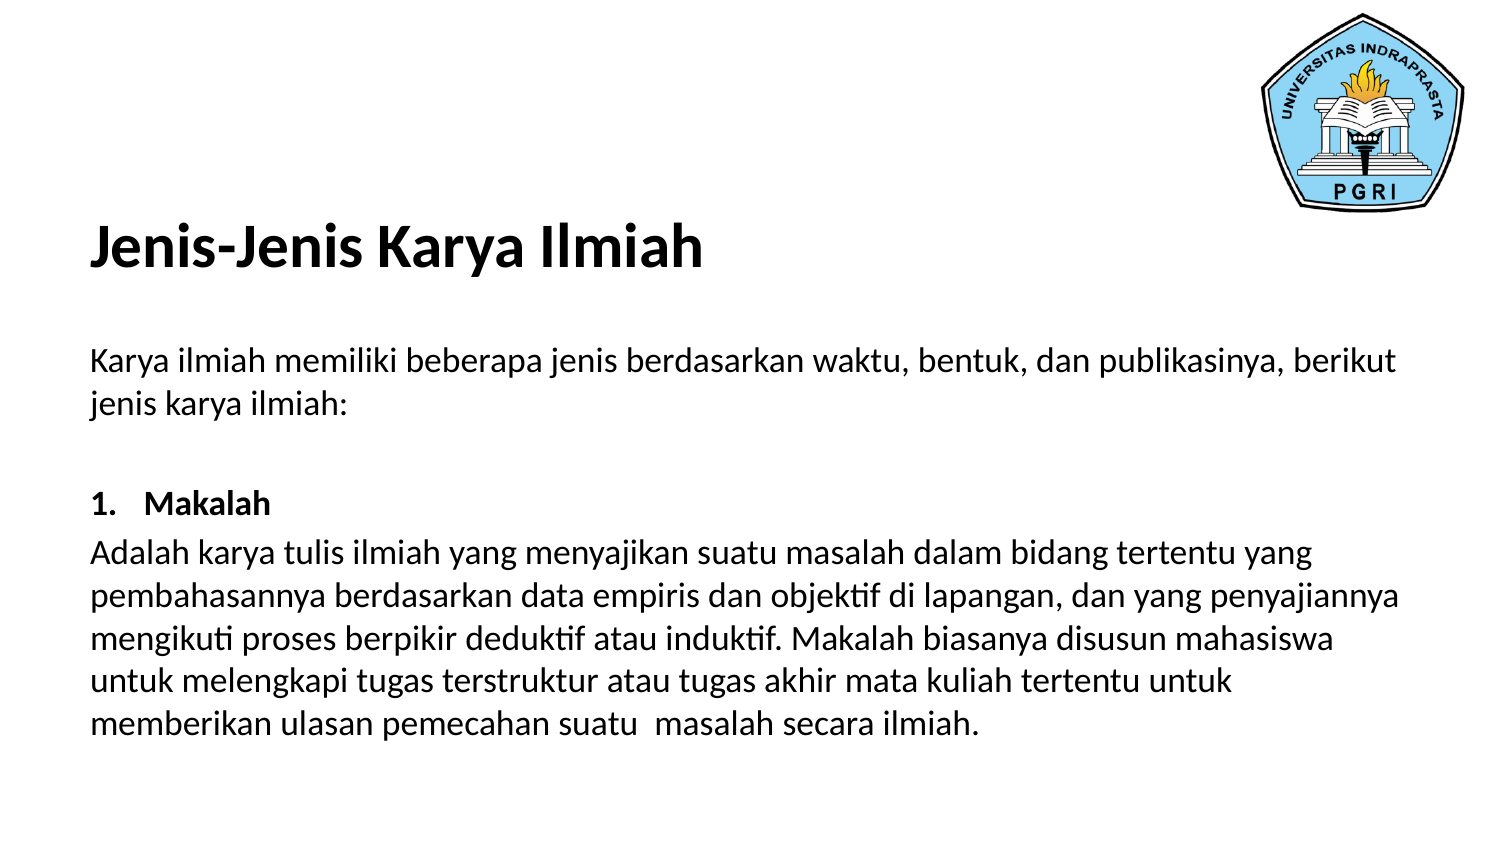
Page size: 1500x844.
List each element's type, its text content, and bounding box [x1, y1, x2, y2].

list Jenis-Jenis Karya Ilmiah Karya ilmiah memiliki beberapa jenis berdasarkan waktu, bentuk, dan publikasinya, berikut jenis karya ilmiah: Makalah Adalah karya tulis ilmiah yang menyajikan suatu masalah dalam bidang tertentu yang pembahasannya berdasarkan data empiris dan objektif di lapangan, dan yang penyajiannya mengikuti proses berpikir deduktif atau induktif. Makalah biasanya disusun mahasiswa untuk melengkapi tugas terstruktur atau tugas akhir mata kuliah tertentu untuk memberikan ulasan pemecahan suatu masalah secara ilmiah. [75, 196, 1425, 754]
picture [1206, 1, 1500, 223]
